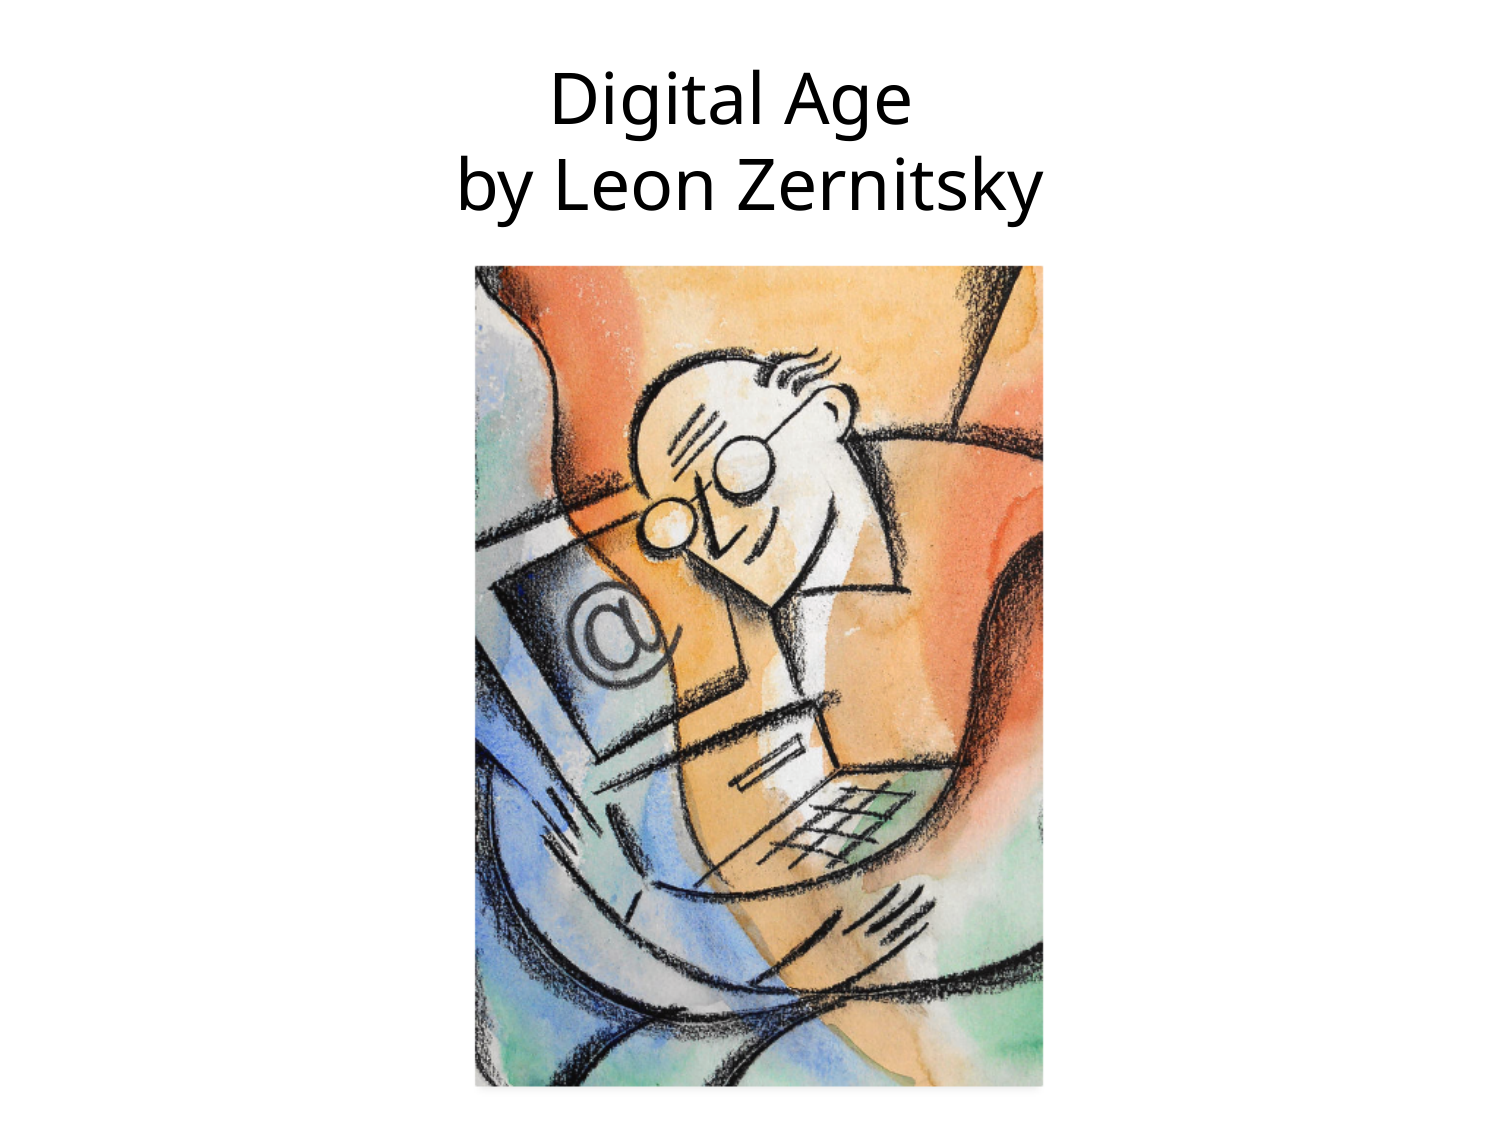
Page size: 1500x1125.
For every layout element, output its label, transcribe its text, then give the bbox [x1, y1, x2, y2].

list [468, 262, 1055, 1099]
title Digital Age by Leon Zernitsky [75, 45, 1425, 233]
